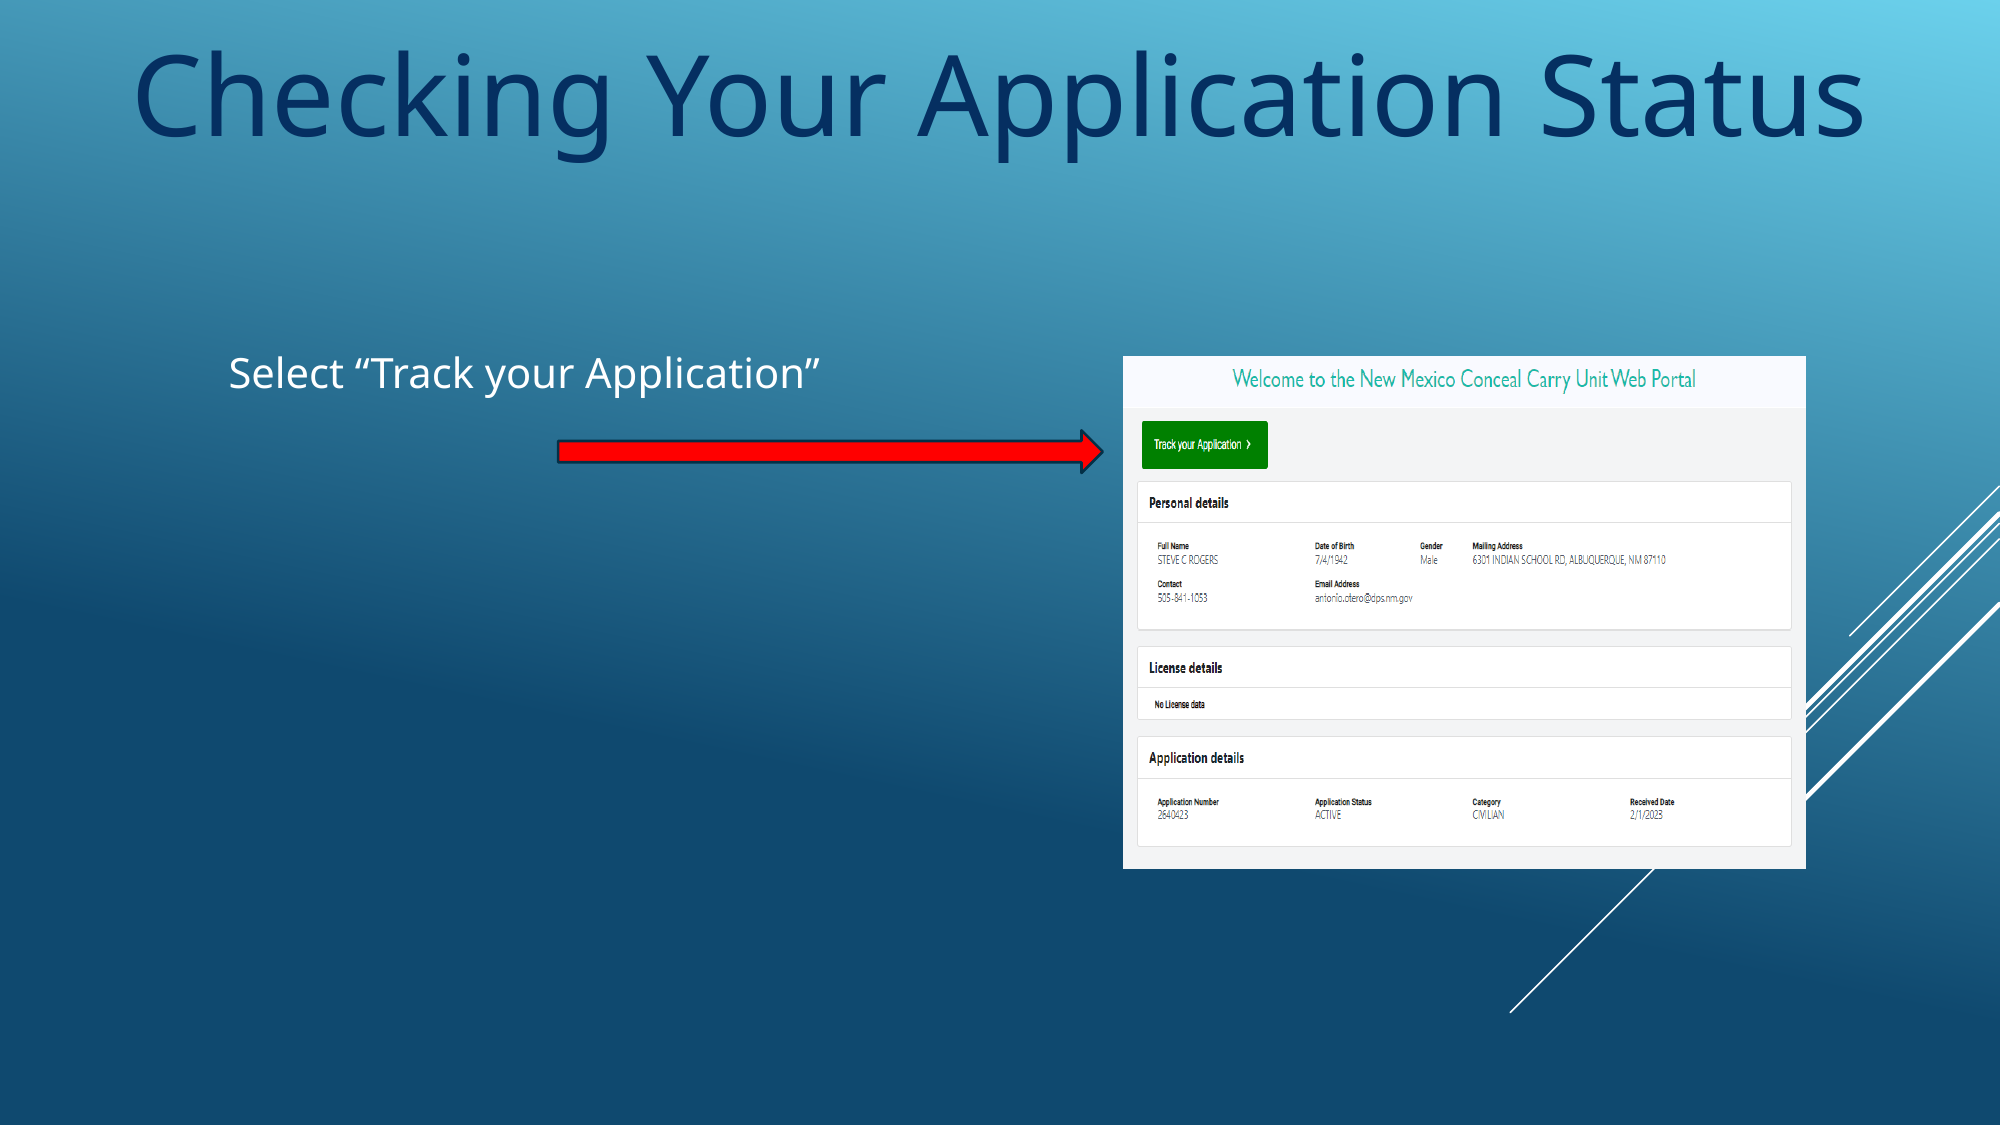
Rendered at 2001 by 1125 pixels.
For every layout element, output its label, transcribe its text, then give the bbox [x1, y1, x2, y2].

text_box [556, 429, 1104, 475]
text_box Checking Your Application Status [0, 16, 2000, 167]
picture [1122, 356, 1807, 869]
text_box Select “Track your Application” [0, 339, 1066, 405]
